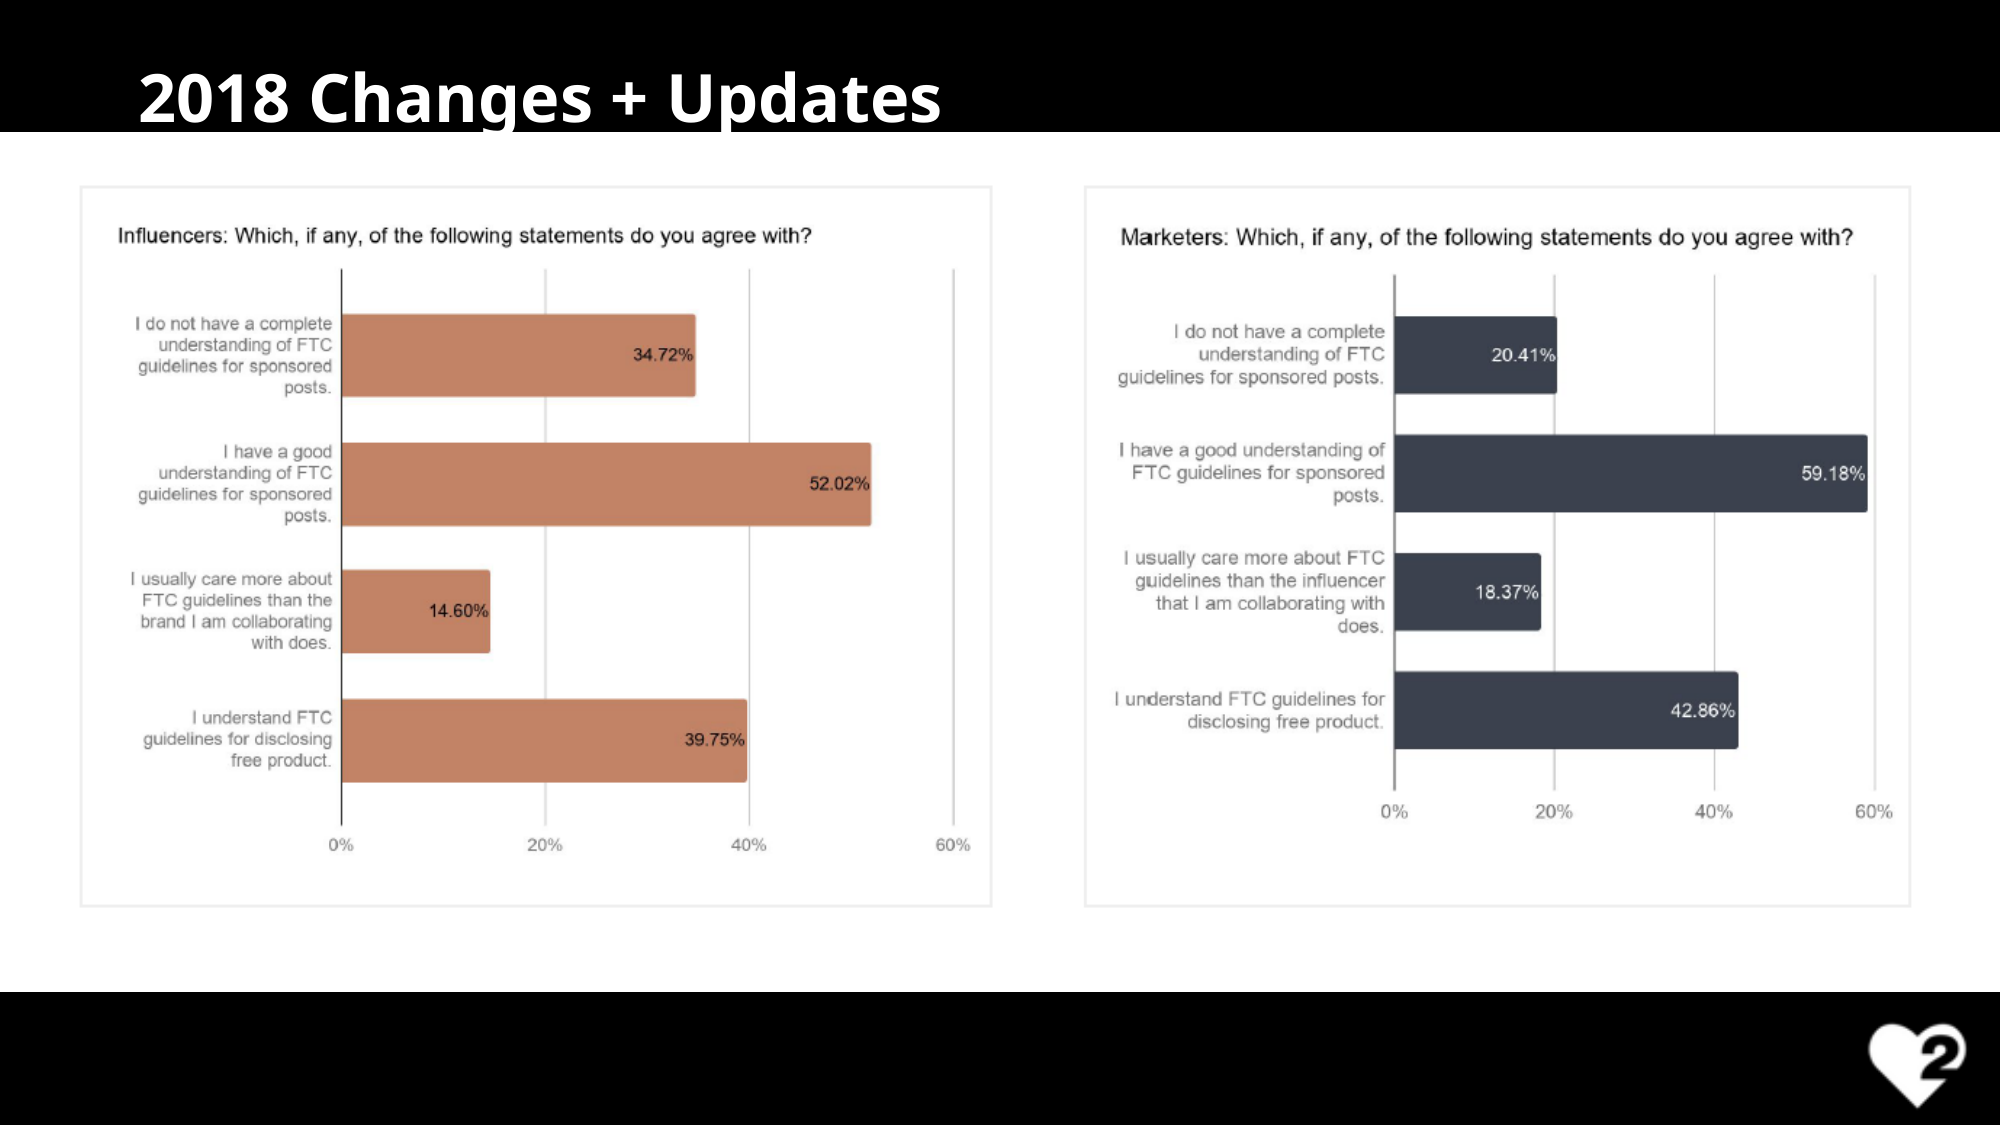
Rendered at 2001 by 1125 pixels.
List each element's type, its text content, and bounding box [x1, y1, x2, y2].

picture [1806, 1006, 2000, 1125]
picture [0, 132, 2000, 993]
text_box 2018 Changes + Updates [123, 48, 1144, 132]
